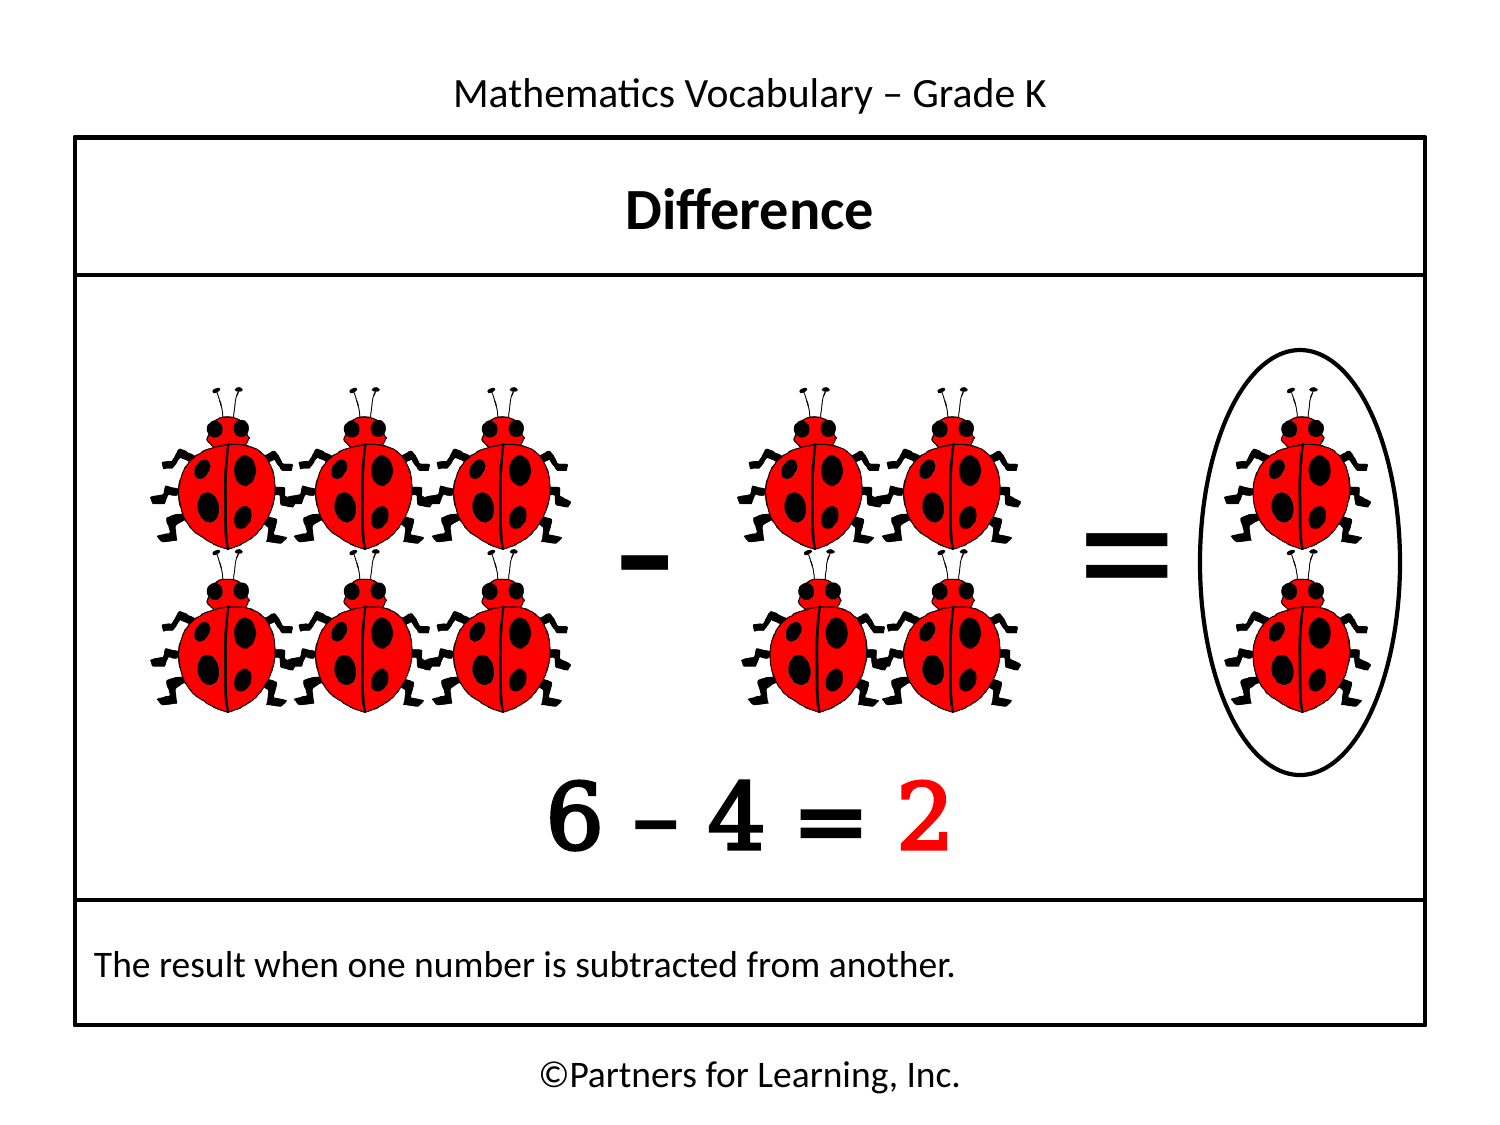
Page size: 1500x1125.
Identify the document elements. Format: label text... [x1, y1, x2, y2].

text_box [74, 900, 1425, 1025]
footer ©Partners for Learning, Inc. [512, 1042, 988, 1103]
text_box The result when one number is subtracted from another. [79, 932, 1367, 992]
text_box [74, 137, 1425, 275]
text_box Difference [474, 163, 1025, 249]
text_box [74, 275, 1425, 900]
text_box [149, 349, 1401, 877]
